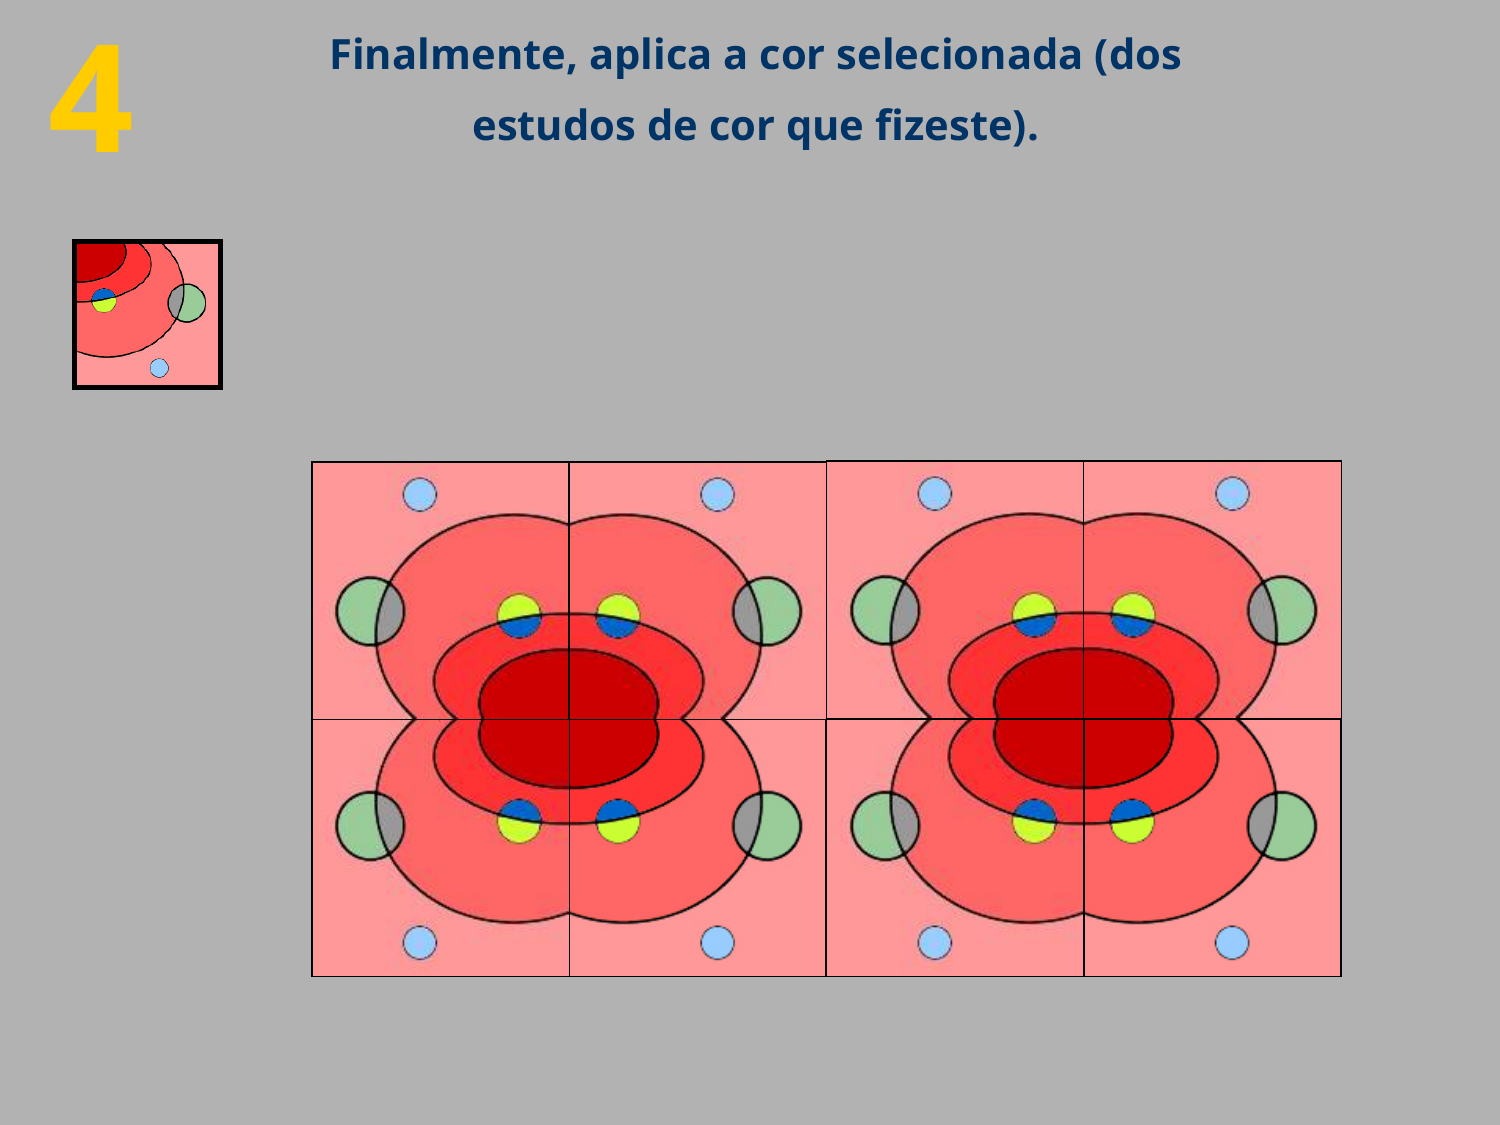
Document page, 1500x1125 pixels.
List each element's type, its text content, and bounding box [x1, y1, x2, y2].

text_box 4 [33, 0, 188, 191]
picture [312, 462, 826, 976]
picture [827, 719, 1341, 976]
text_box Finalmente, aplica a cor selecionada (dos estudos de cor que fizeste). [188, 20, 1459, 157]
picture [76, 243, 219, 386]
picture [827, 461, 1341, 718]
